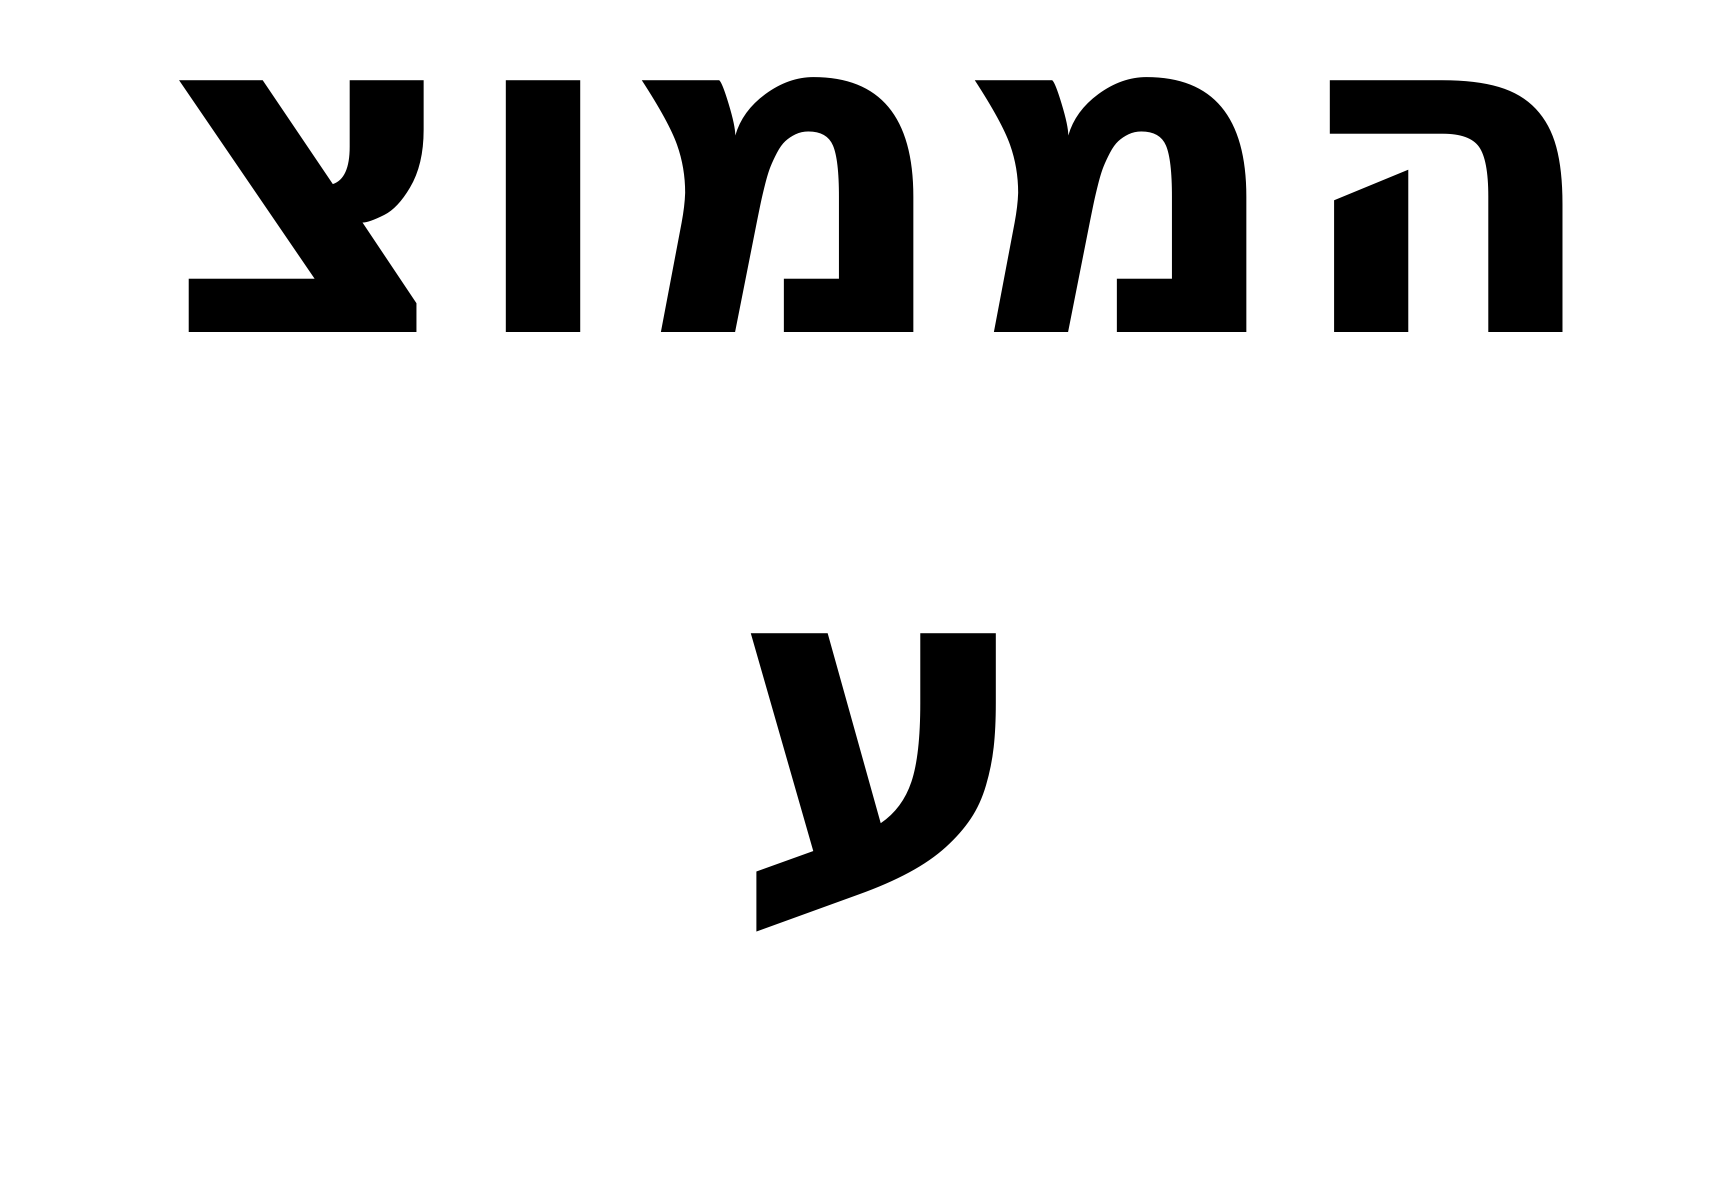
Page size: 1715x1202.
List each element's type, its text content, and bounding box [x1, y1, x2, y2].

text_box הממוצע [18, 295, 1715, 554]
